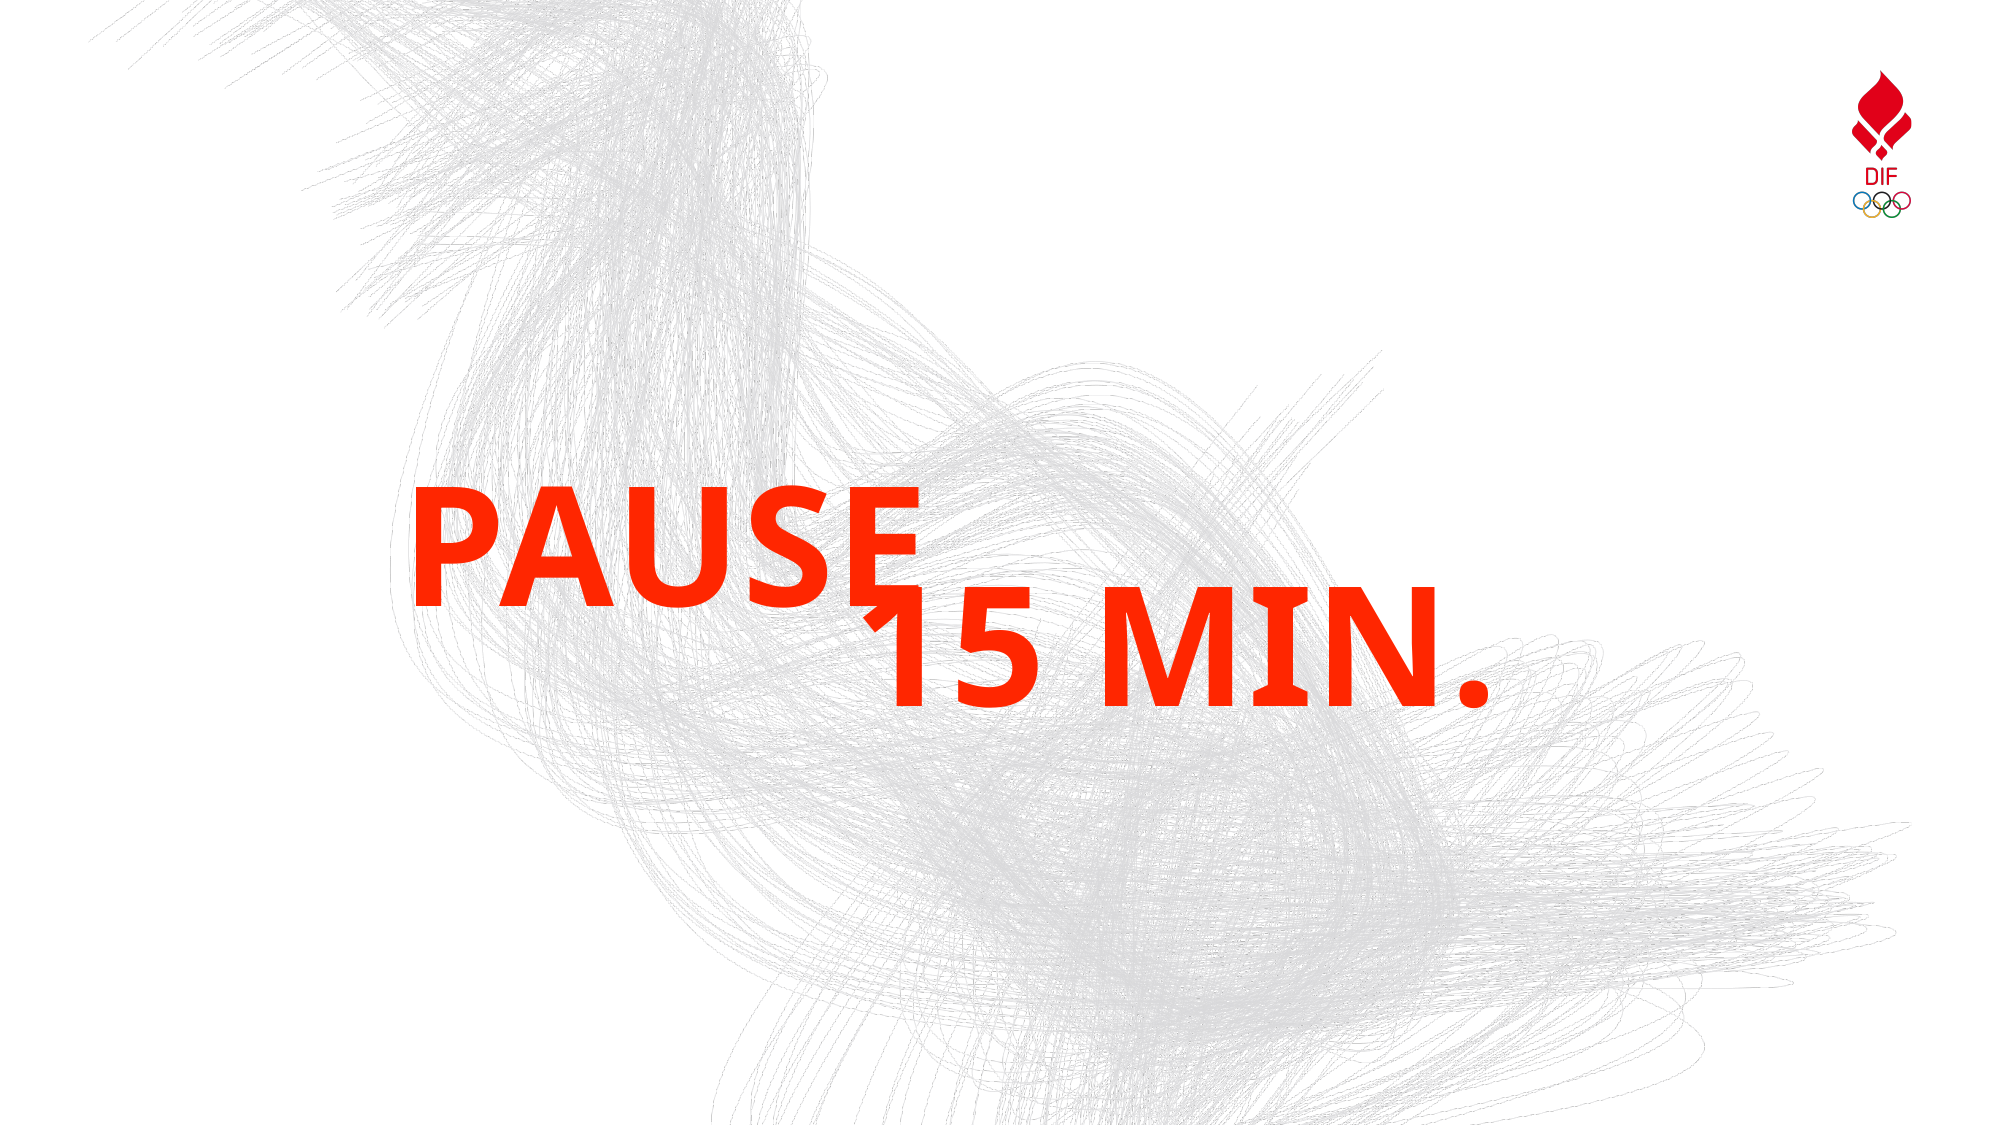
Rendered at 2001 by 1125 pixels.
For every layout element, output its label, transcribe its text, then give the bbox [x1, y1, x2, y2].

picture [88, 0, 1912, 1125]
title pause [401, 414, 1500, 610]
subtitle 15 min. [401, 610, 1500, 752]
